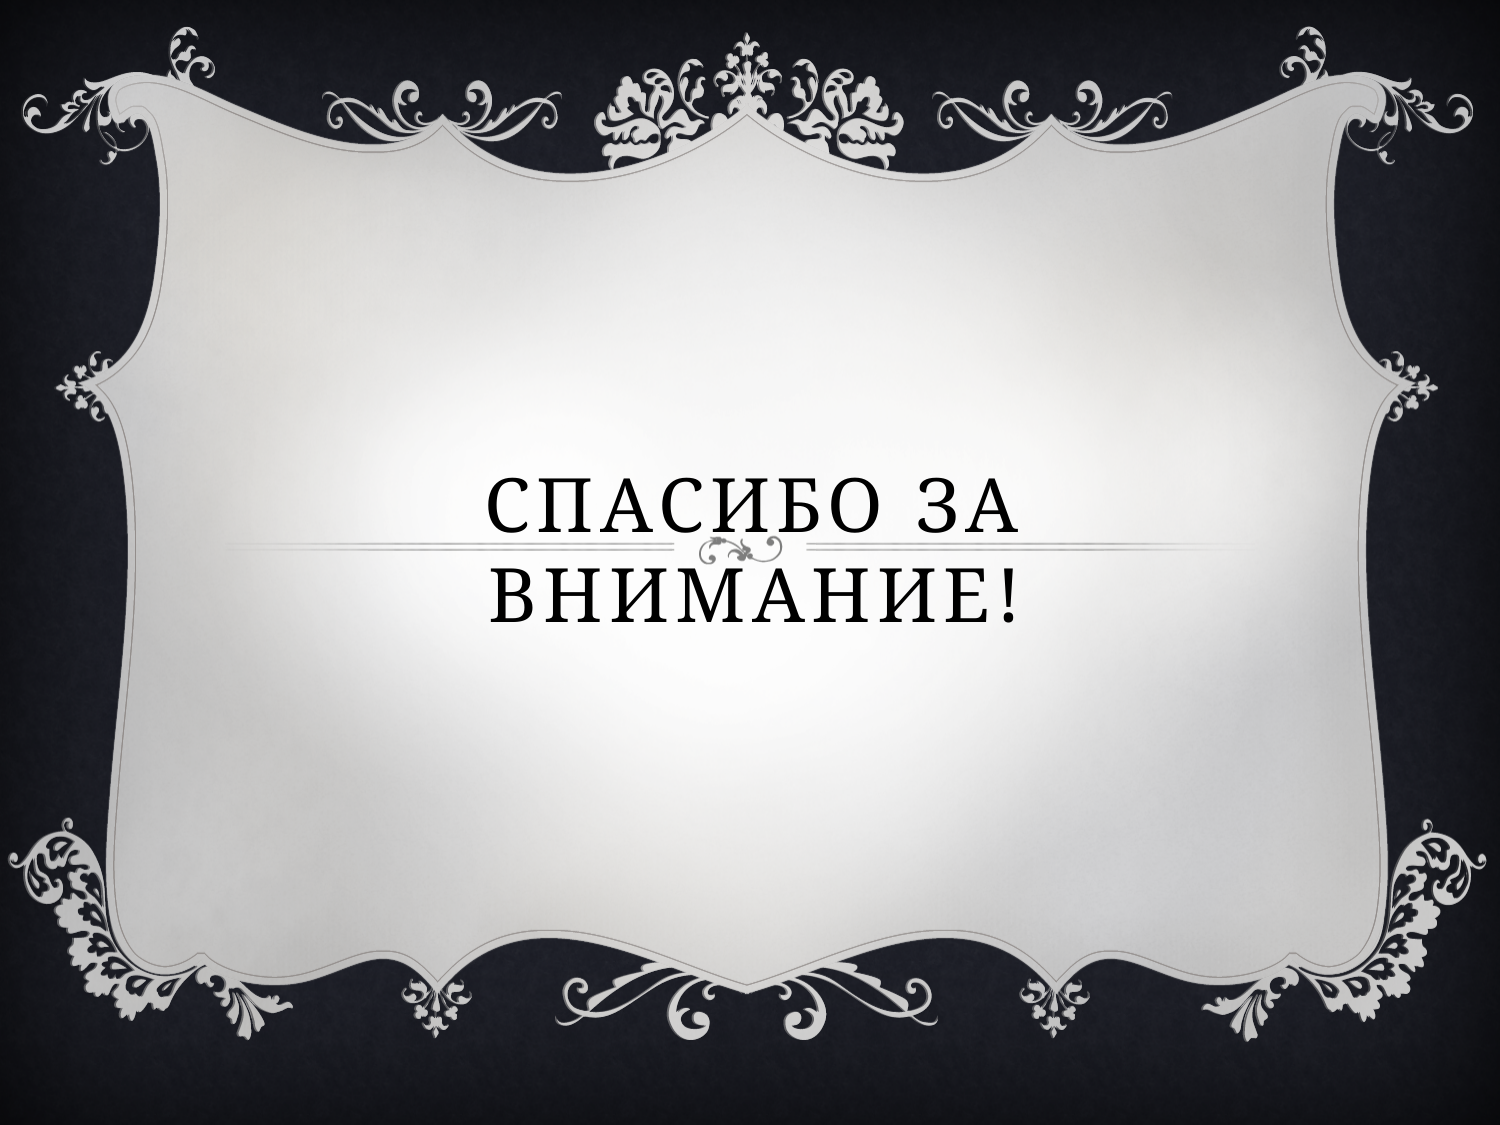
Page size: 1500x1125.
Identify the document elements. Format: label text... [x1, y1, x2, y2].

picture [0, 613, 1500, 1125]
picture [0, 0, 1500, 459]
title Спасибо за внимание! [230, 432, 1281, 646]
